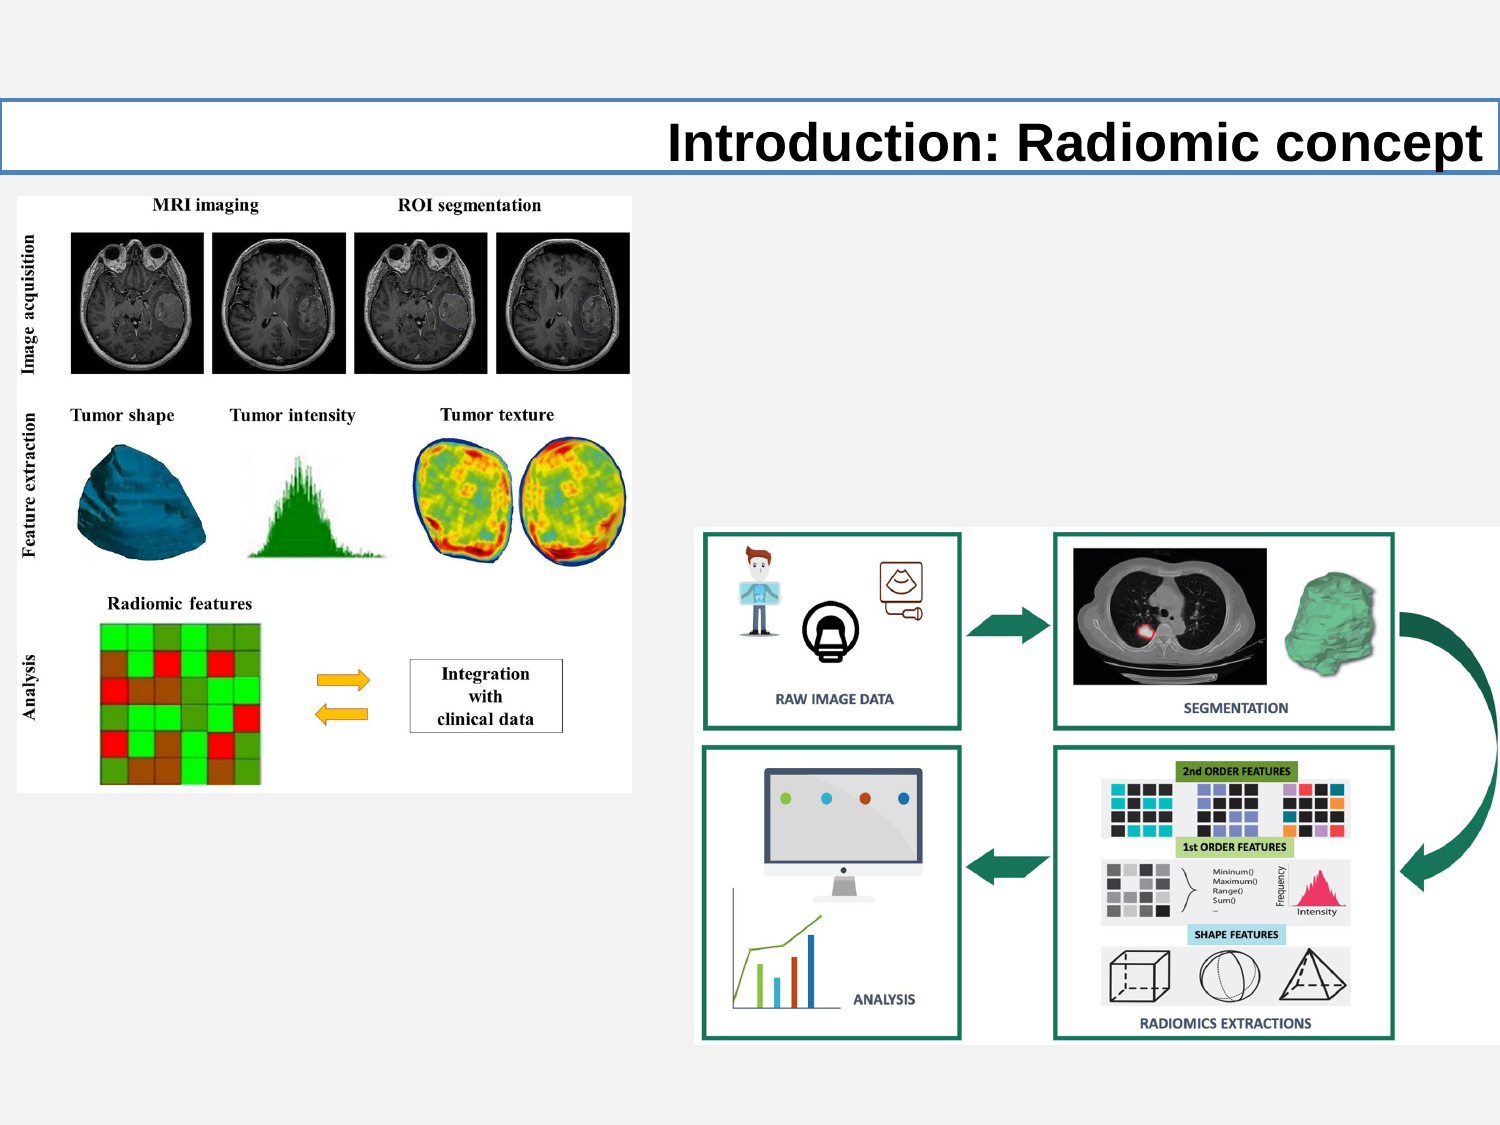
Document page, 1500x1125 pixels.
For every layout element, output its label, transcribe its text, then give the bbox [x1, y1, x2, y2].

text_box Introduction: Radiomic concept [0, 98, 1500, 175]
picture [694, 526, 1500, 1045]
picture [17, 196, 633, 793]
